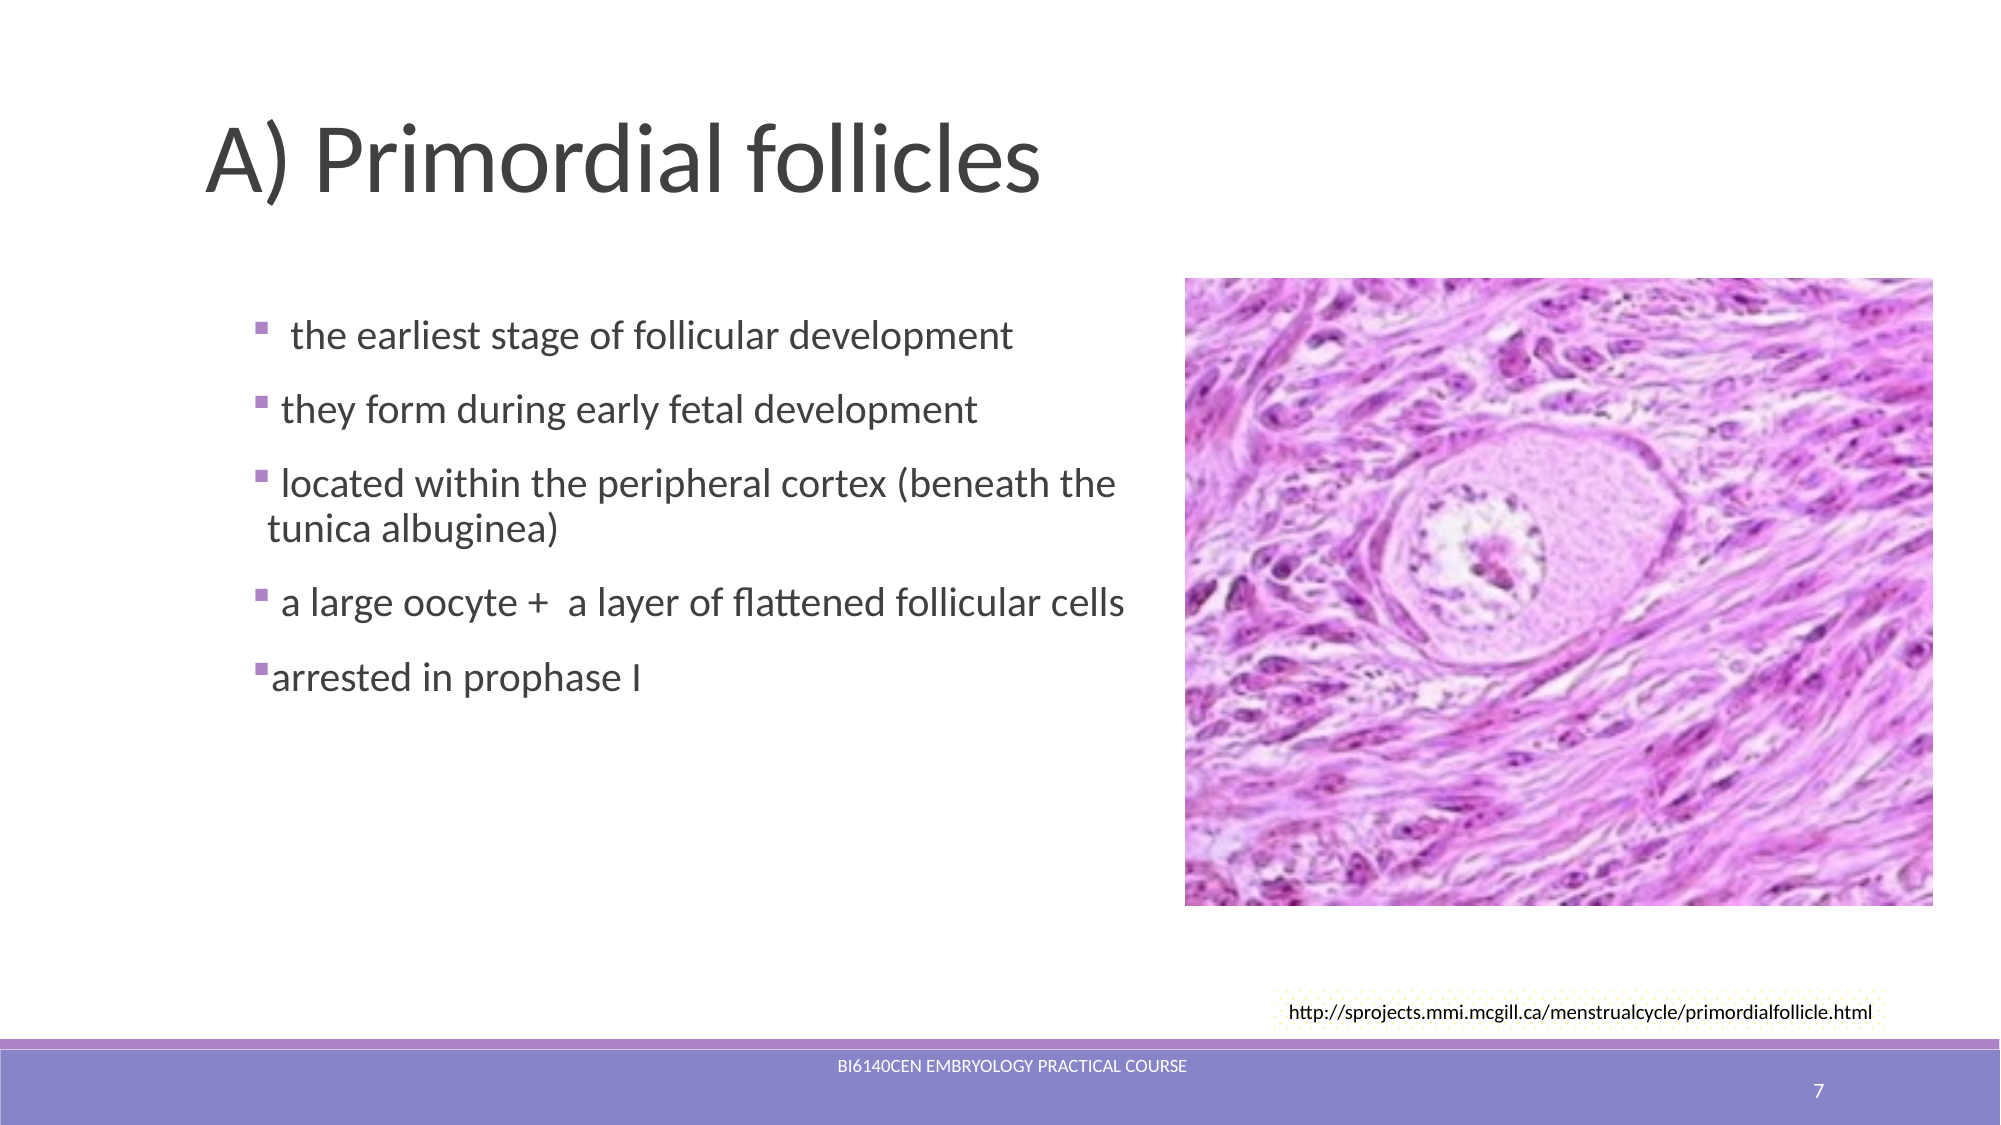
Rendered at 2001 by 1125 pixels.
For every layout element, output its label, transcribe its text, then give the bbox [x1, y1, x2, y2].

text_box http://sprojects.mmi.mcgill.ca/menstrualcycle/primordialfollicle.html [1274, 991, 1888, 1032]
picture [1184, 277, 1934, 907]
slide_number 7 [1624, 1059, 1840, 1120]
list the earliest stage of follicular development they form during early fetal development located within the peripheral cortex (beneath the tunica albuginea) a large oocyte + a layer of flattened follicular cells arrested in prophase I [252, 305, 1175, 906]
footer Bi6140Cen Embryology Practical Course [619, 1034, 1411, 1095]
title A) Primordial follicles [190, 31, 1492, 294]
